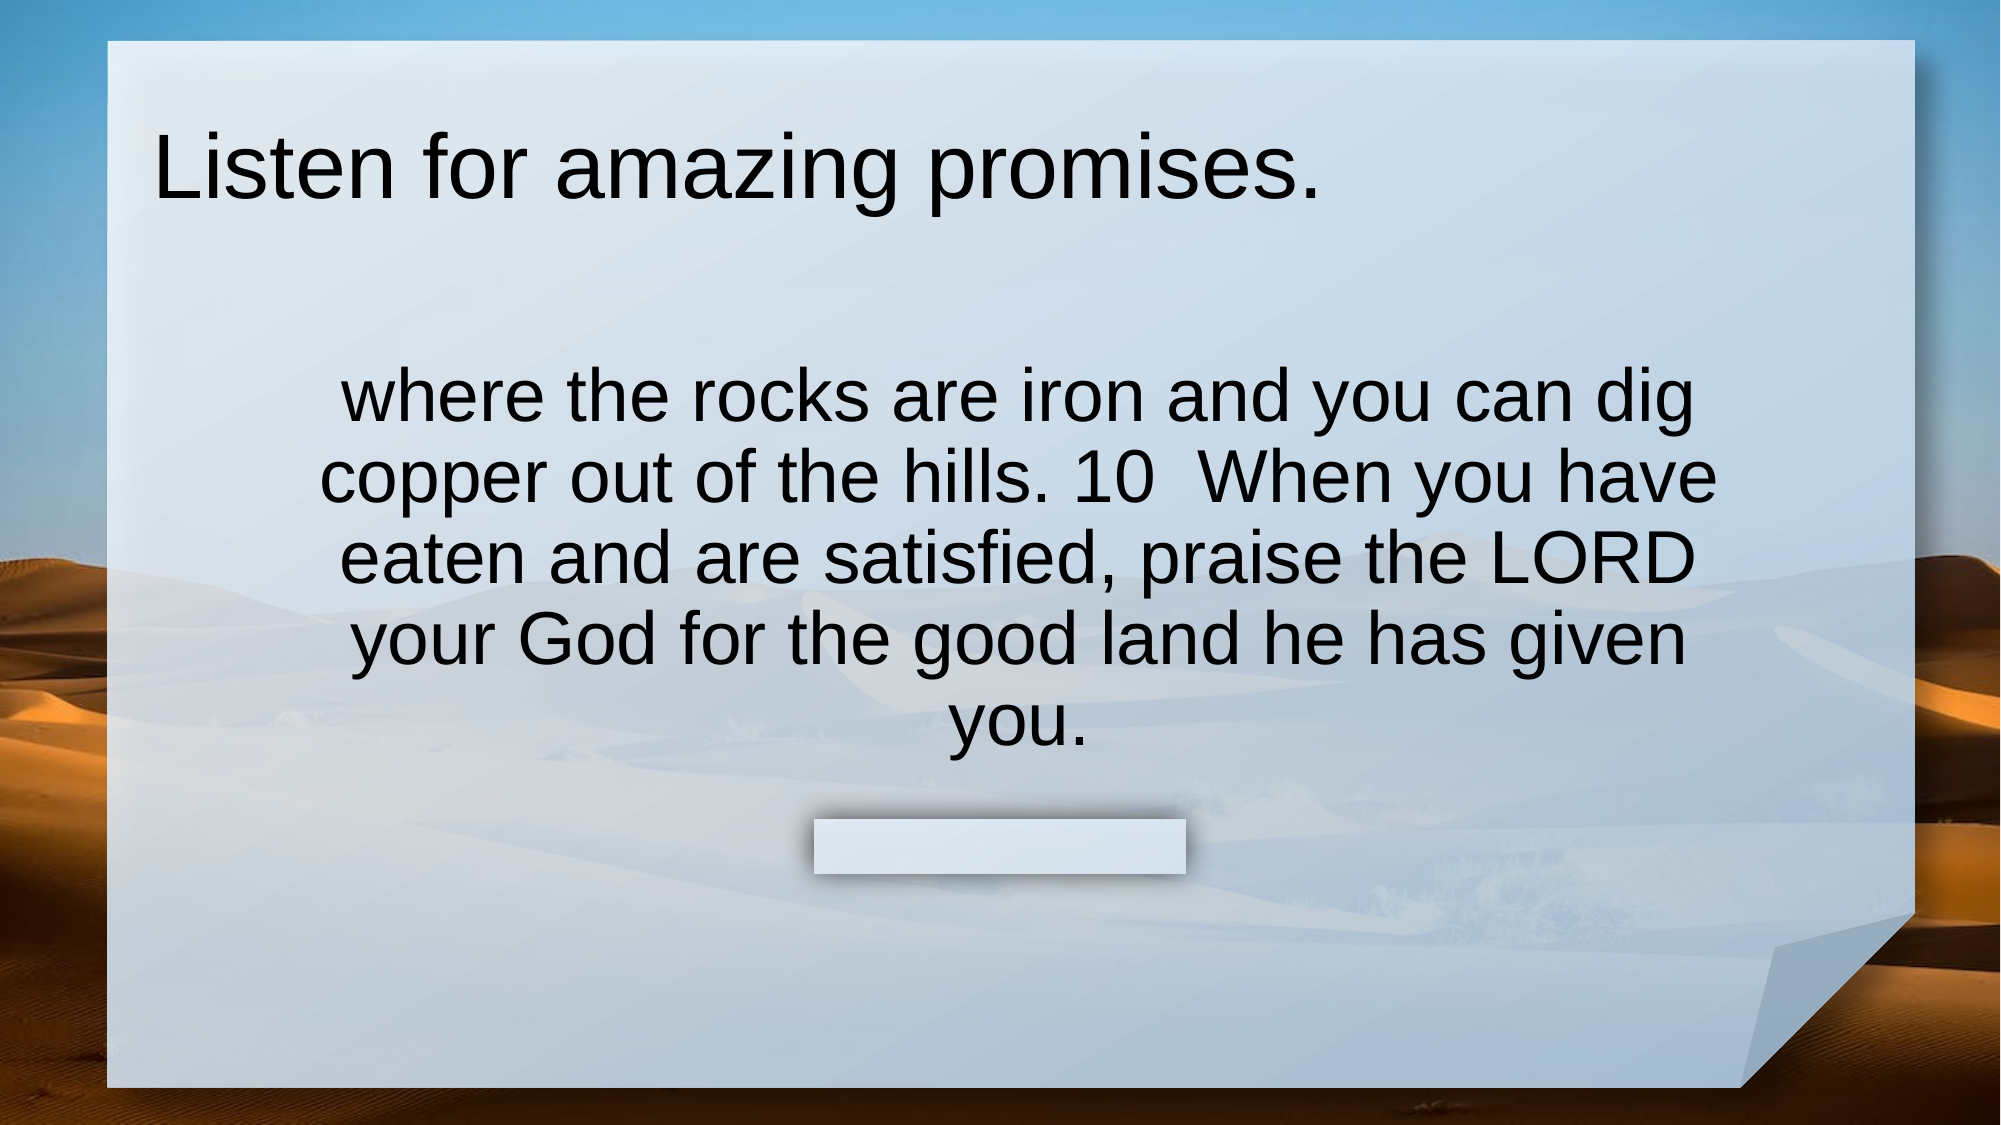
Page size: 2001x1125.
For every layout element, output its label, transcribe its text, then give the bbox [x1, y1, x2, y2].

picture [0, 0, 2001, 1125]
title Listen for amazing promises. [137, 59, 1863, 278]
list where the rocks are iron and you can dig copper out of the hills. 10 When you have eaten and are satisfied, praise the LORD your God for the good land he has given you. [254, 349, 1785, 1014]
